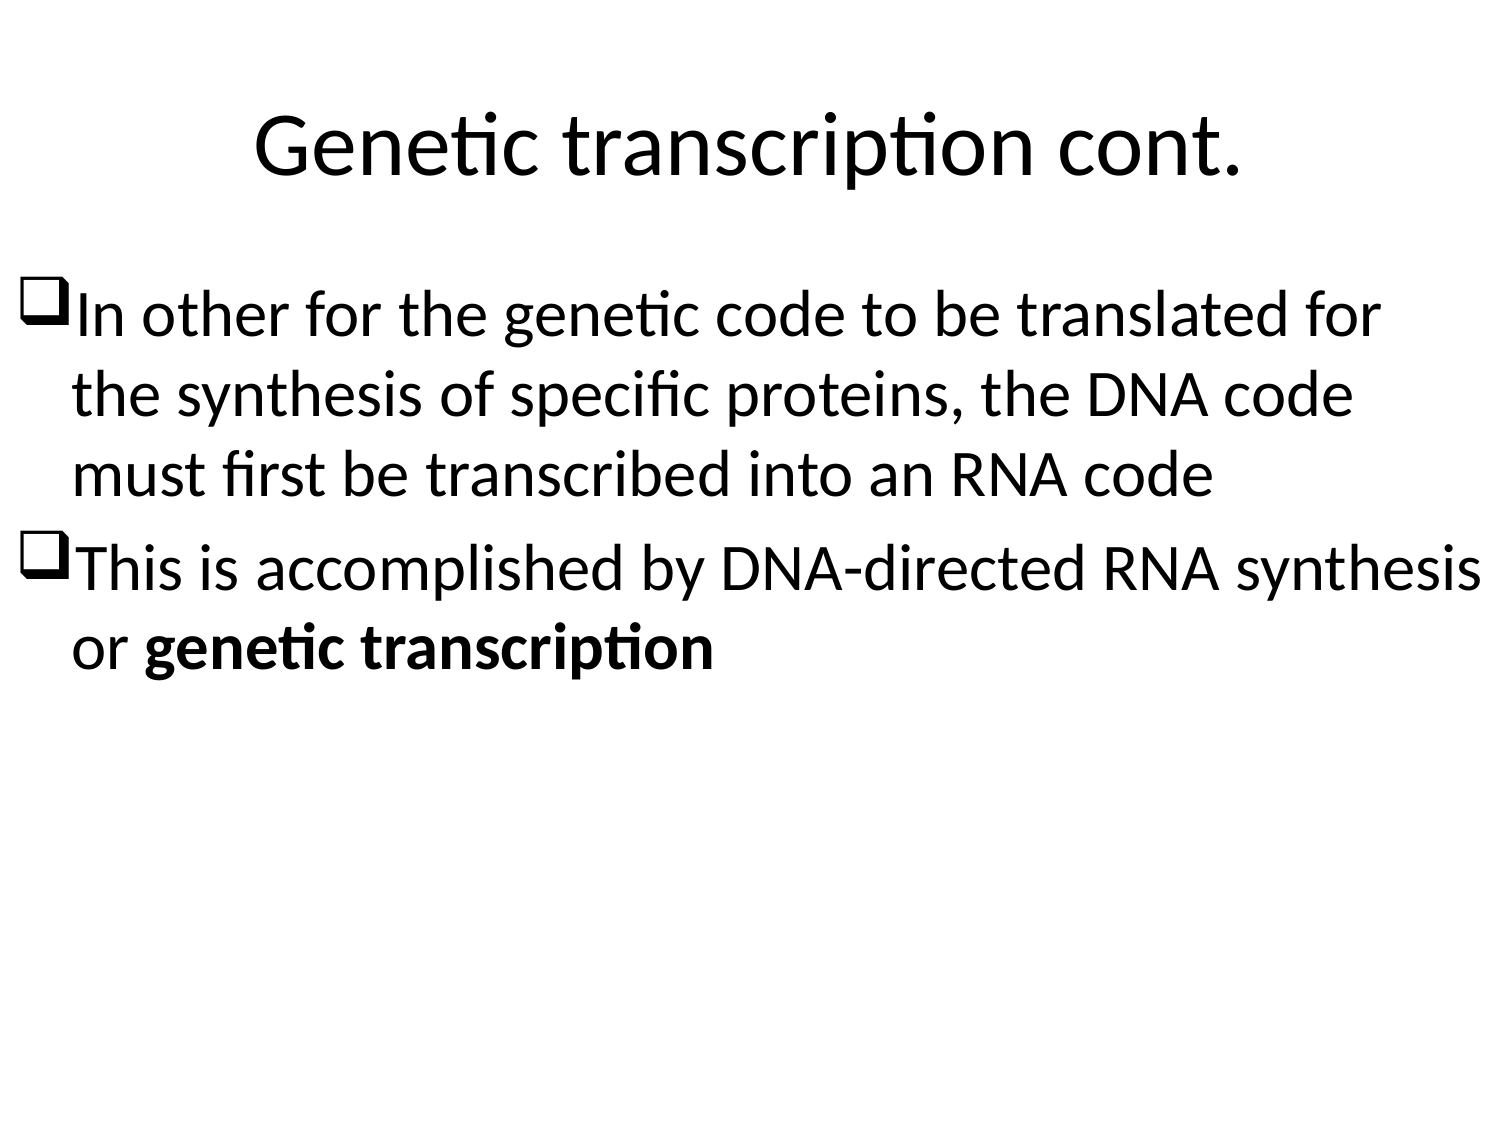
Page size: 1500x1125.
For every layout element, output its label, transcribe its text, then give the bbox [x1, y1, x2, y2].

list In other for the genetic code to be translated for the synthesis of specific proteins, the DNA code must first be transcribed into an RNA code This is accomplished by DNA-directed RNA synthesis or genetic transcription [0, 262, 1500, 1005]
title Genetic transcription cont. [75, 45, 1425, 233]
